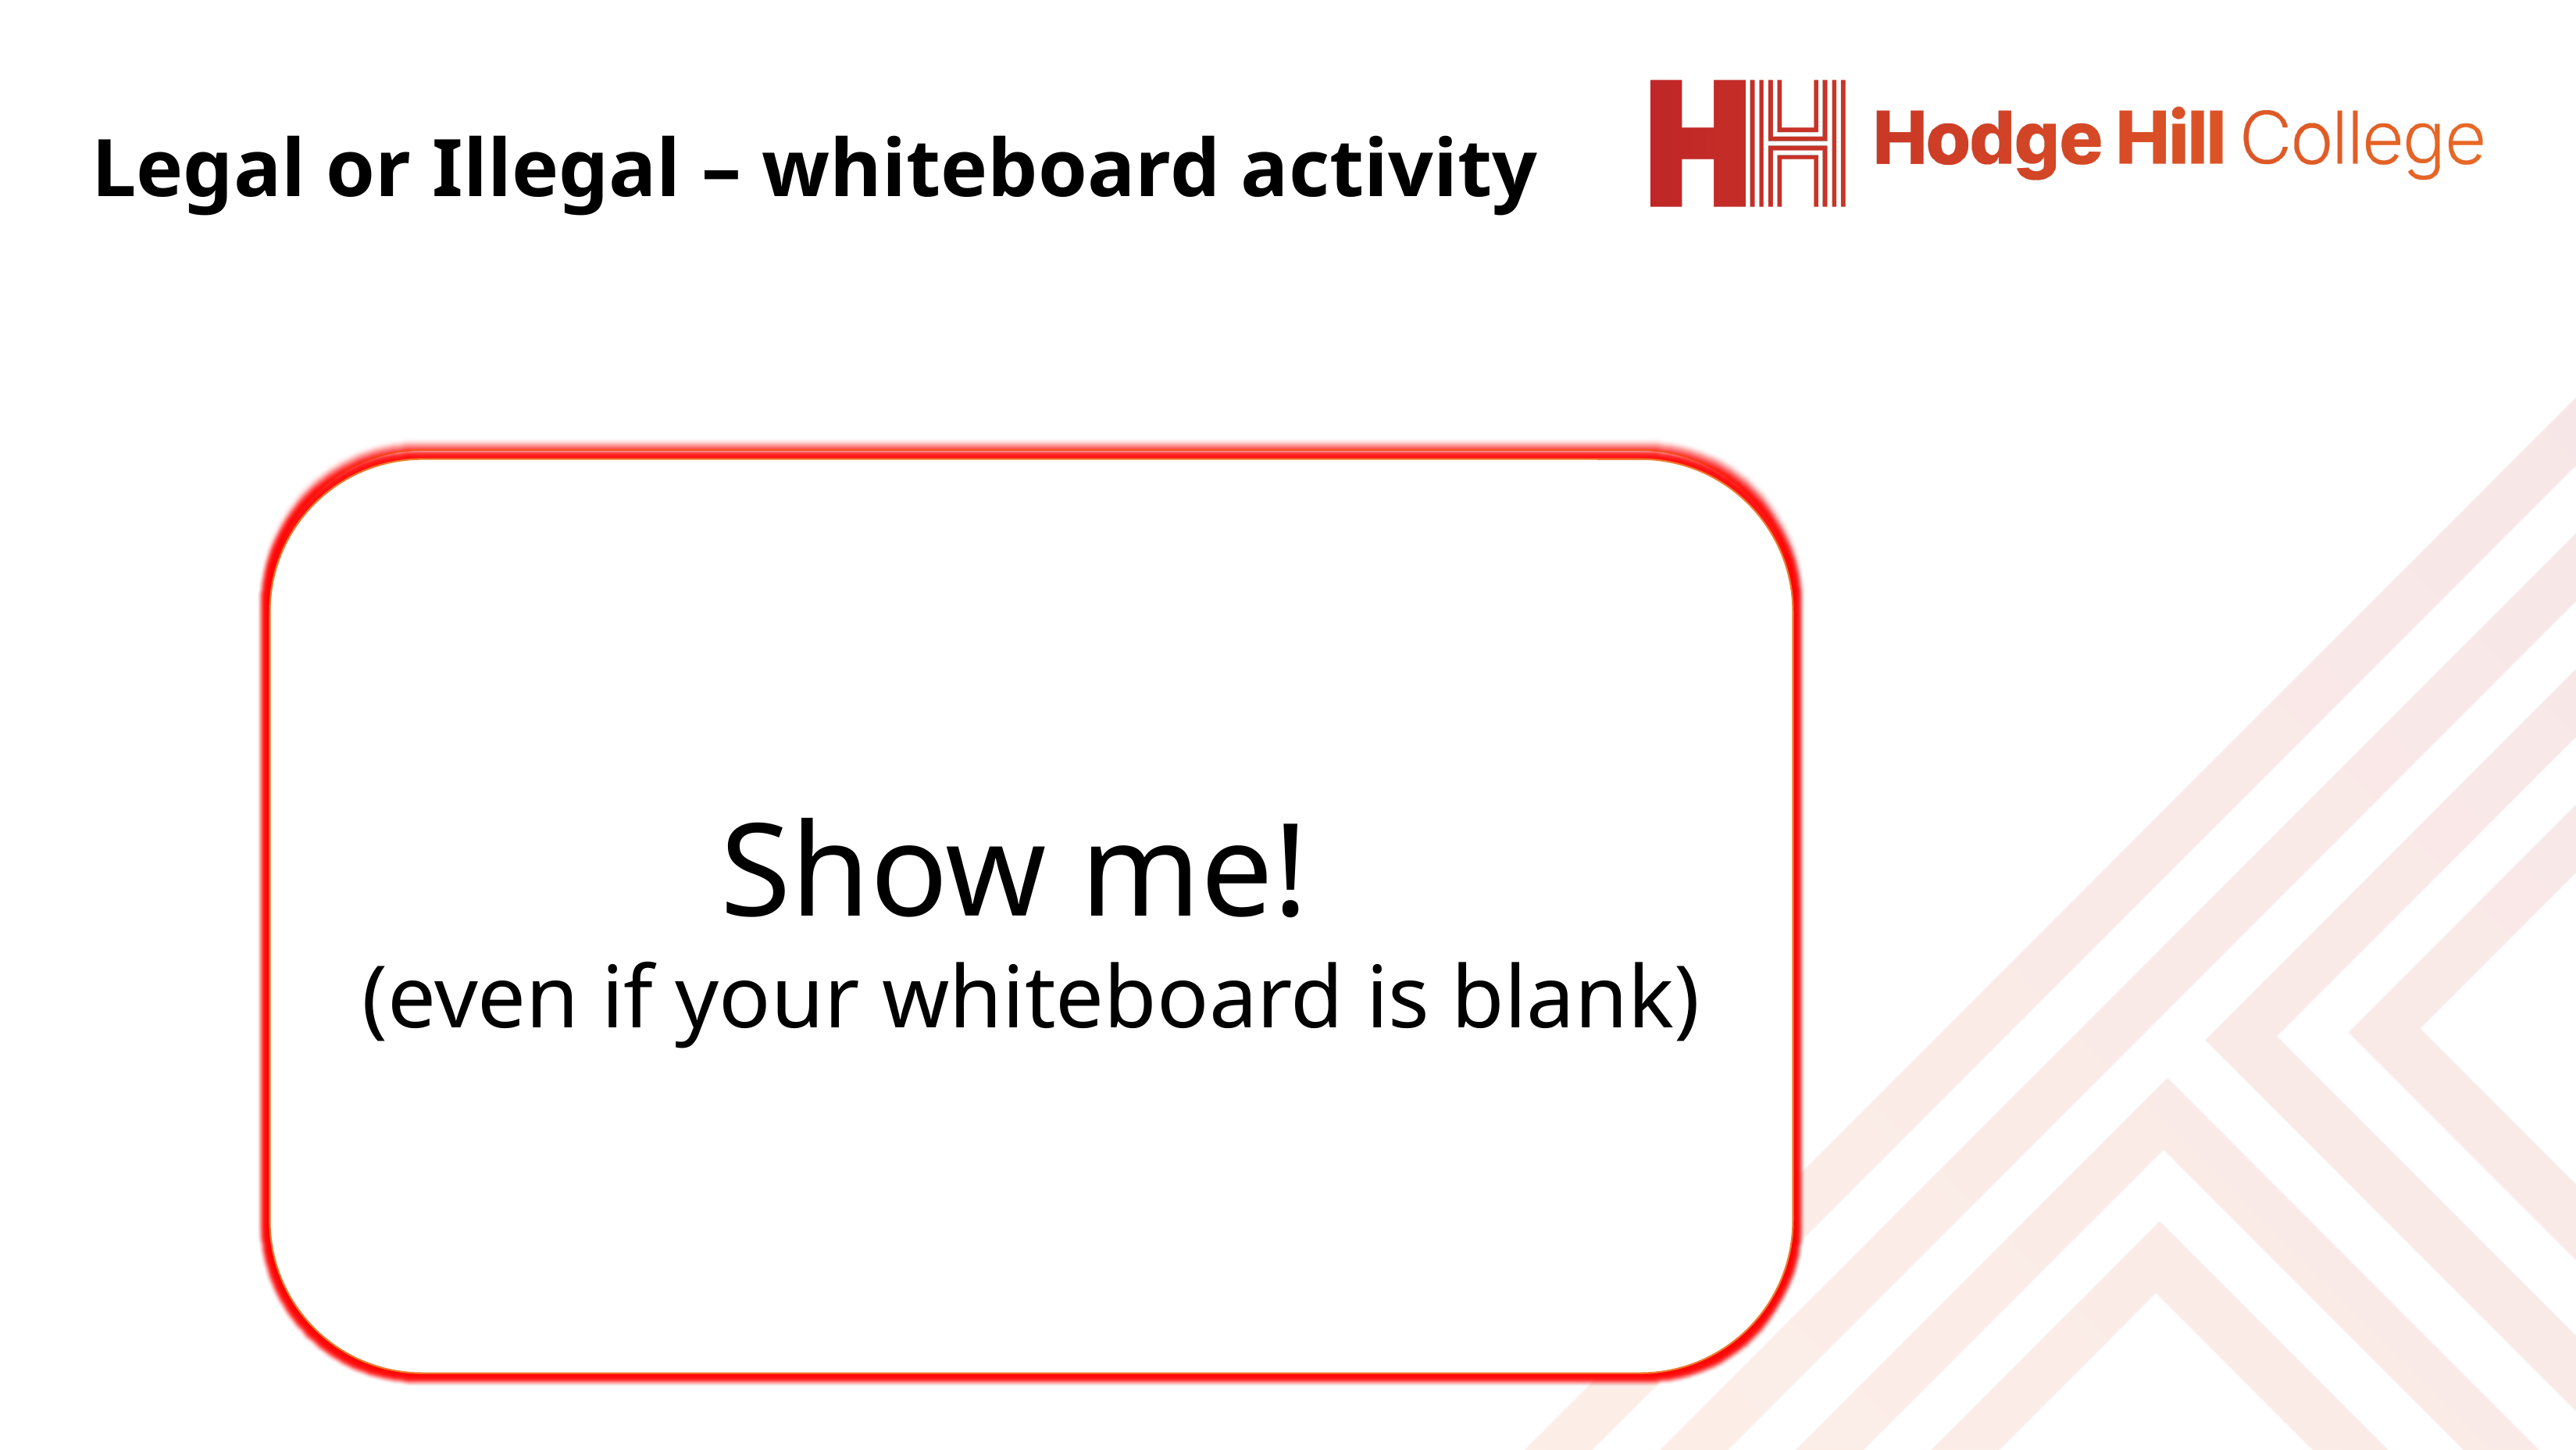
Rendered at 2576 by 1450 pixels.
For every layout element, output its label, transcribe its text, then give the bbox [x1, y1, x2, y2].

title Legal or Illegal – whiteboard activity [79, 86, 1602, 256]
picture [1383, 255, 2576, 1450]
picture [1649, 79, 2484, 208]
text_box Show me! (even if your whiteboard is blank) [269, 458, 1383, 1374]
